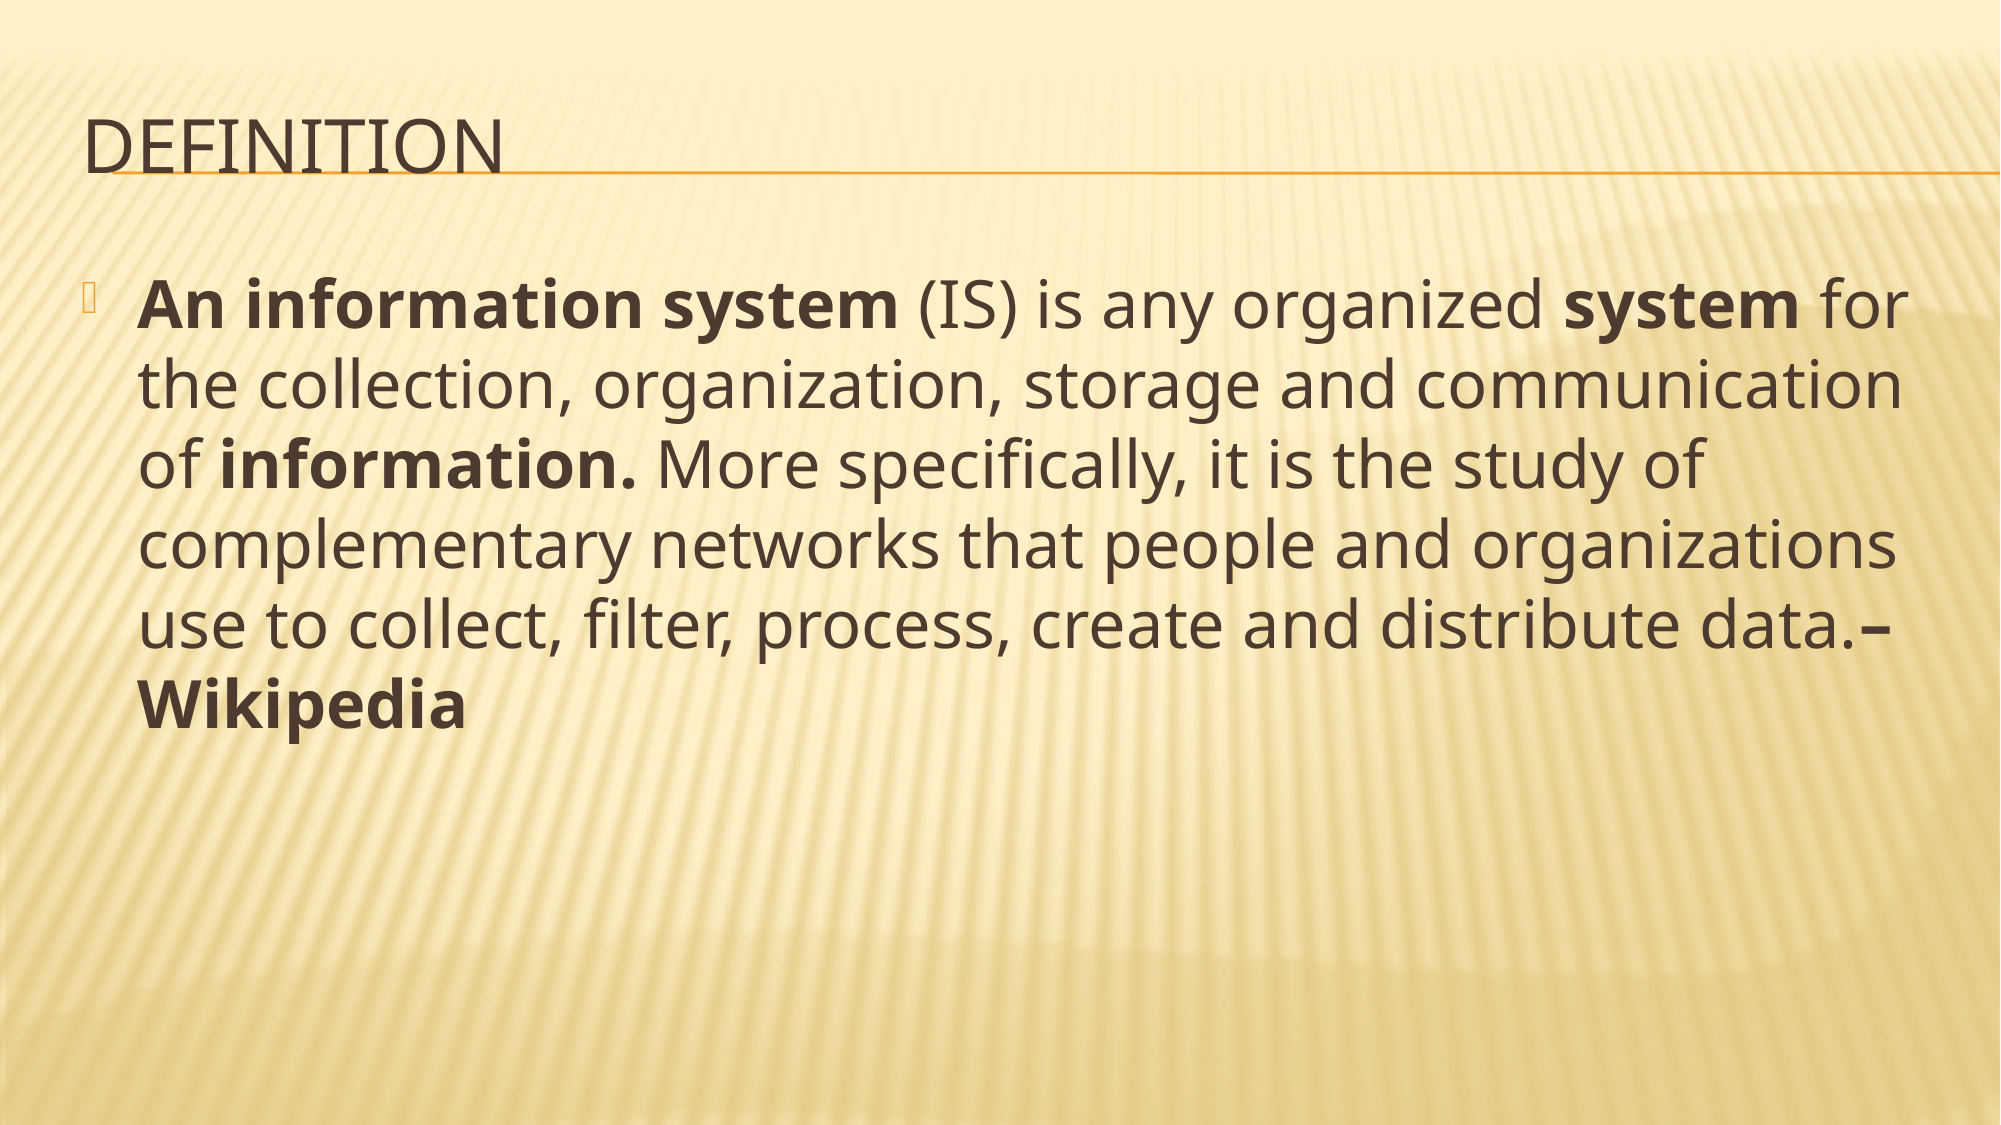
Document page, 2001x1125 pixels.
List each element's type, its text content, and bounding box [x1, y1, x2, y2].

list An information system (IS) is any organized system for the collection, organization, storage and communication of information. More specifically, it is the study of complementary networks that people and organizations use to collect, filter, process, create and distribute data.– Wikipedia [66, 254, 1967, 998]
title Definition [66, 75, 1967, 213]
